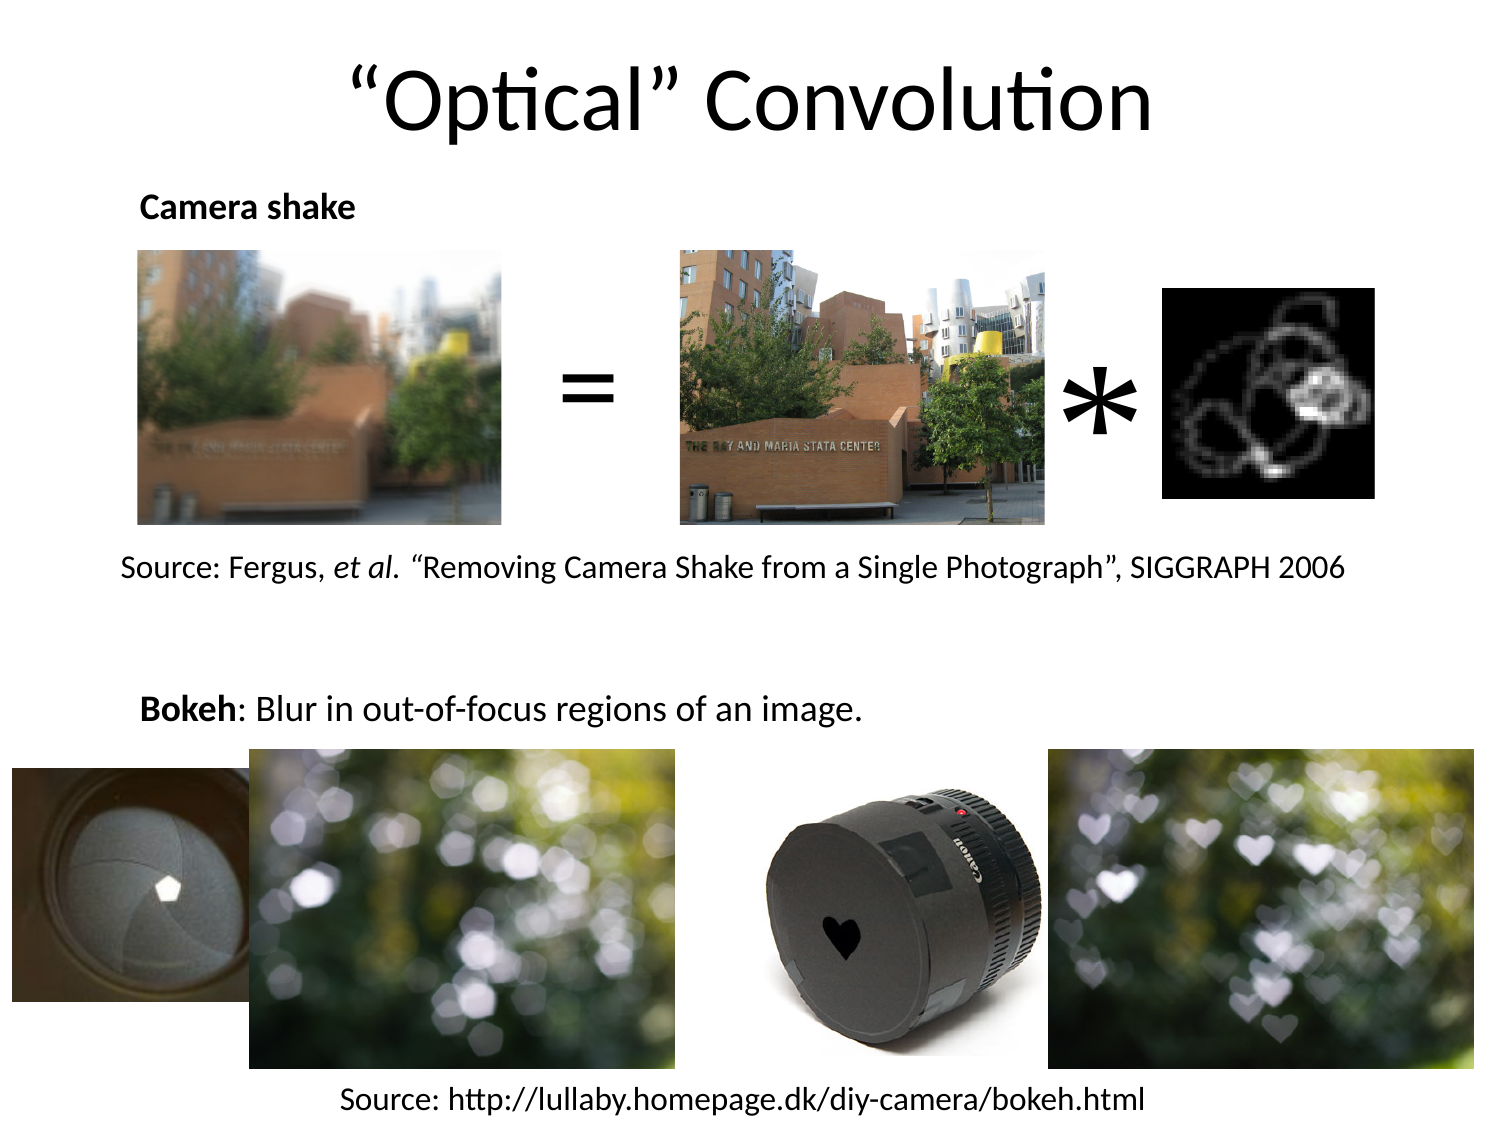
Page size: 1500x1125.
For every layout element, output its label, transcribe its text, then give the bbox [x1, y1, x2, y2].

text_box Camera shake [125, 174, 375, 235]
text_box = [542, 295, 635, 461]
picture [137, 250, 502, 526]
text_box Source: Fergus, et al. “Removing Camera Shake from a Single Photograph”, SIGGRAPH 2006 [62, 537, 1413, 593]
text_box Source: http://lullaby.homepage.dk/diy-camera/bokeh.html [324, 1069, 1175, 1125]
picture [12, 749, 676, 1069]
text_box Bokeh: Blur in out-of-focus regions of an image. [124, 676, 1413, 737]
title “Optical” Convolution [75, 0, 1425, 188]
picture [762, 749, 1475, 1069]
picture [1162, 287, 1376, 500]
picture [679, 250, 1045, 525]
text_box * [1044, 296, 1163, 532]
